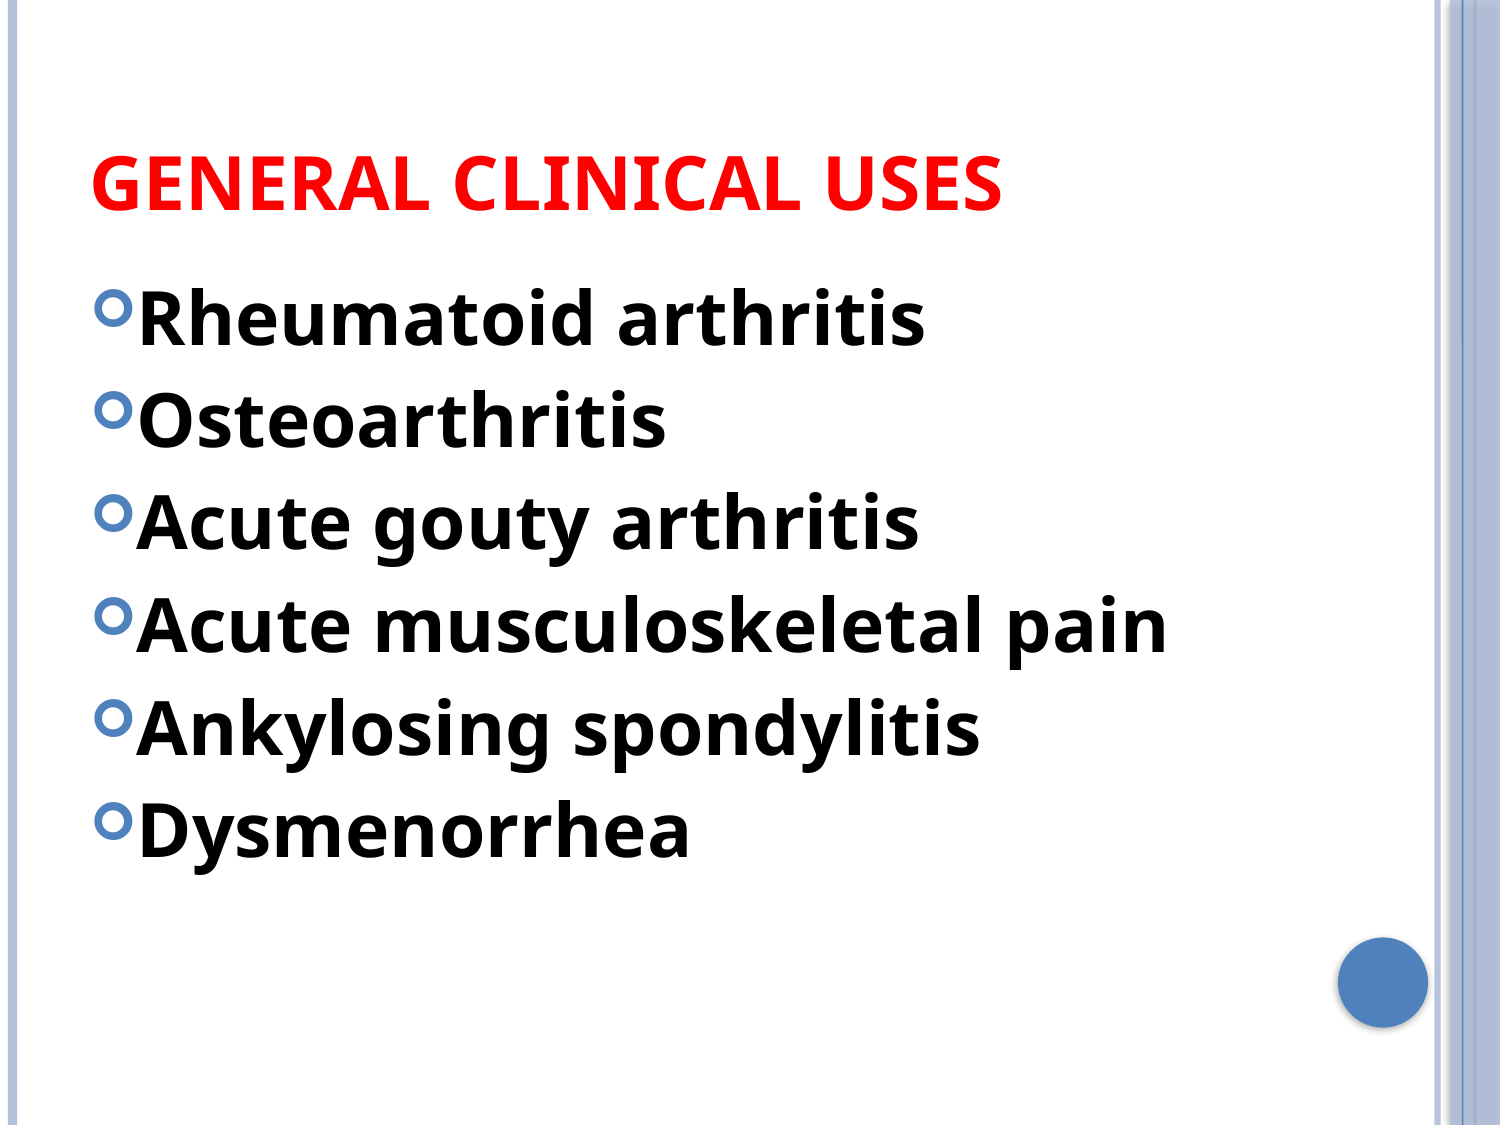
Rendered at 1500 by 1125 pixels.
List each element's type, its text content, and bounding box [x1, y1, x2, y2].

title GENERAL CLINICAL USES [75, 45, 1300, 233]
list Rheumatoid arthritis Osteoarthritis Acute gouty arthritis Acute musculoskeletal pain Ankylosing spondylitis Dysmenorrhea [75, 262, 1300, 1062]
